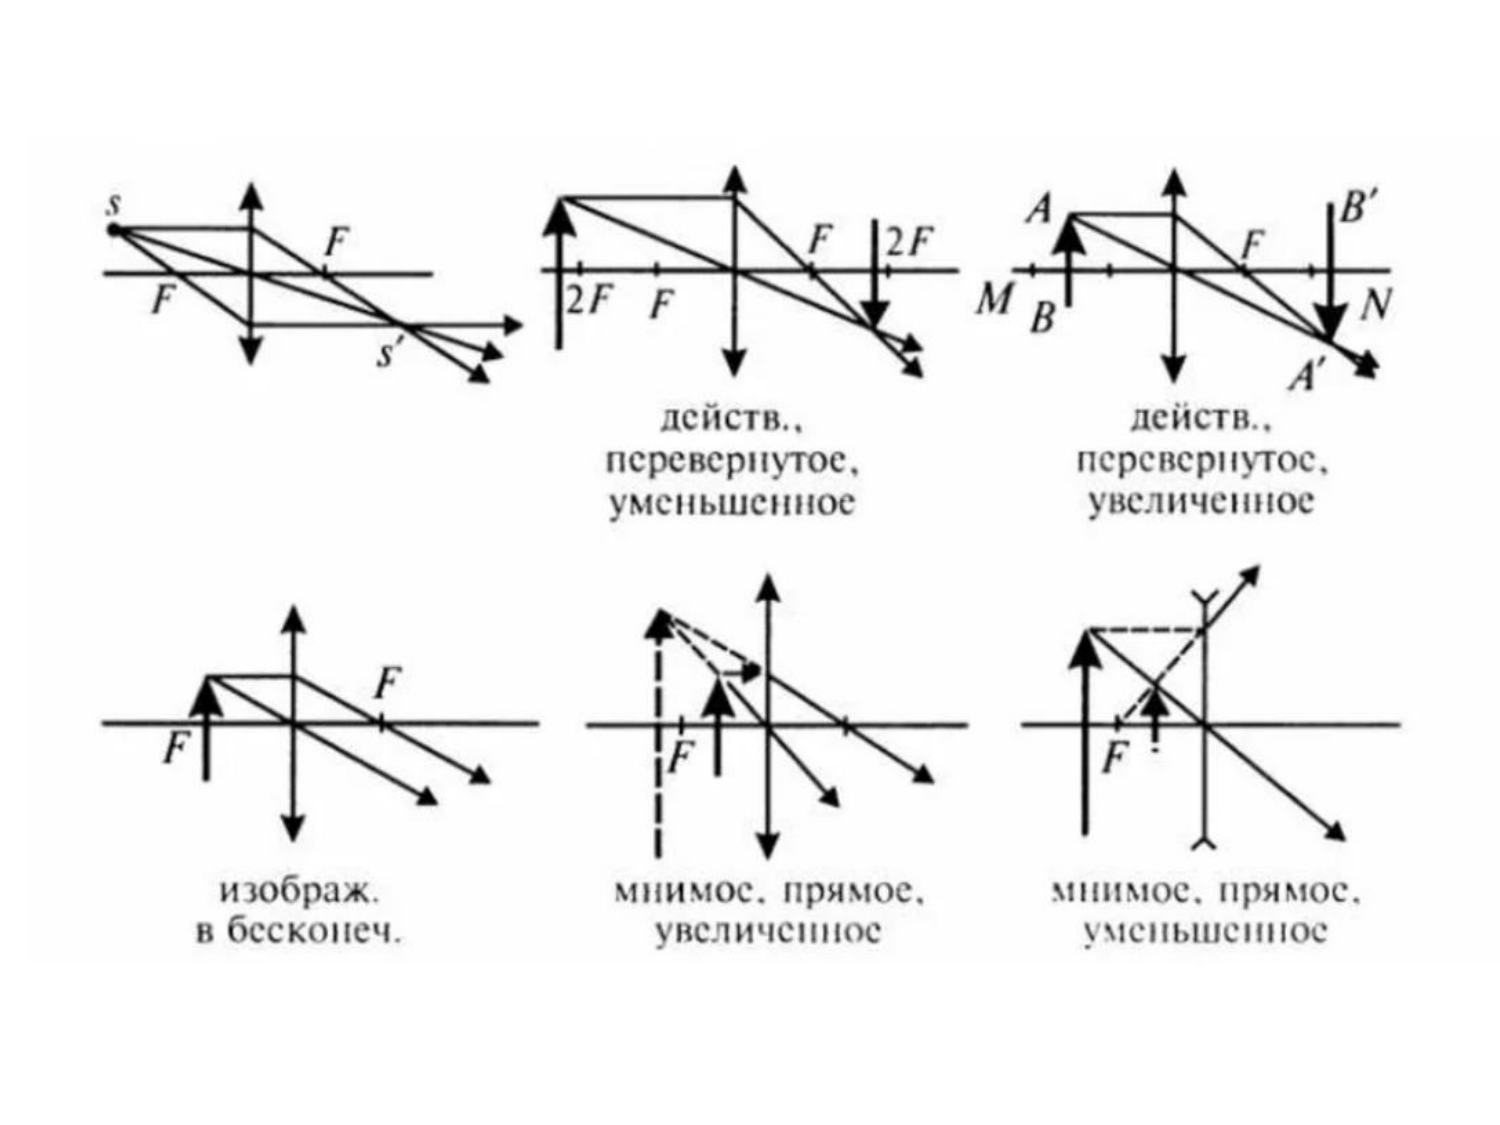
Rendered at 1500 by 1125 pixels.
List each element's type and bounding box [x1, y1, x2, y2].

picture [26, 136, 1500, 965]
